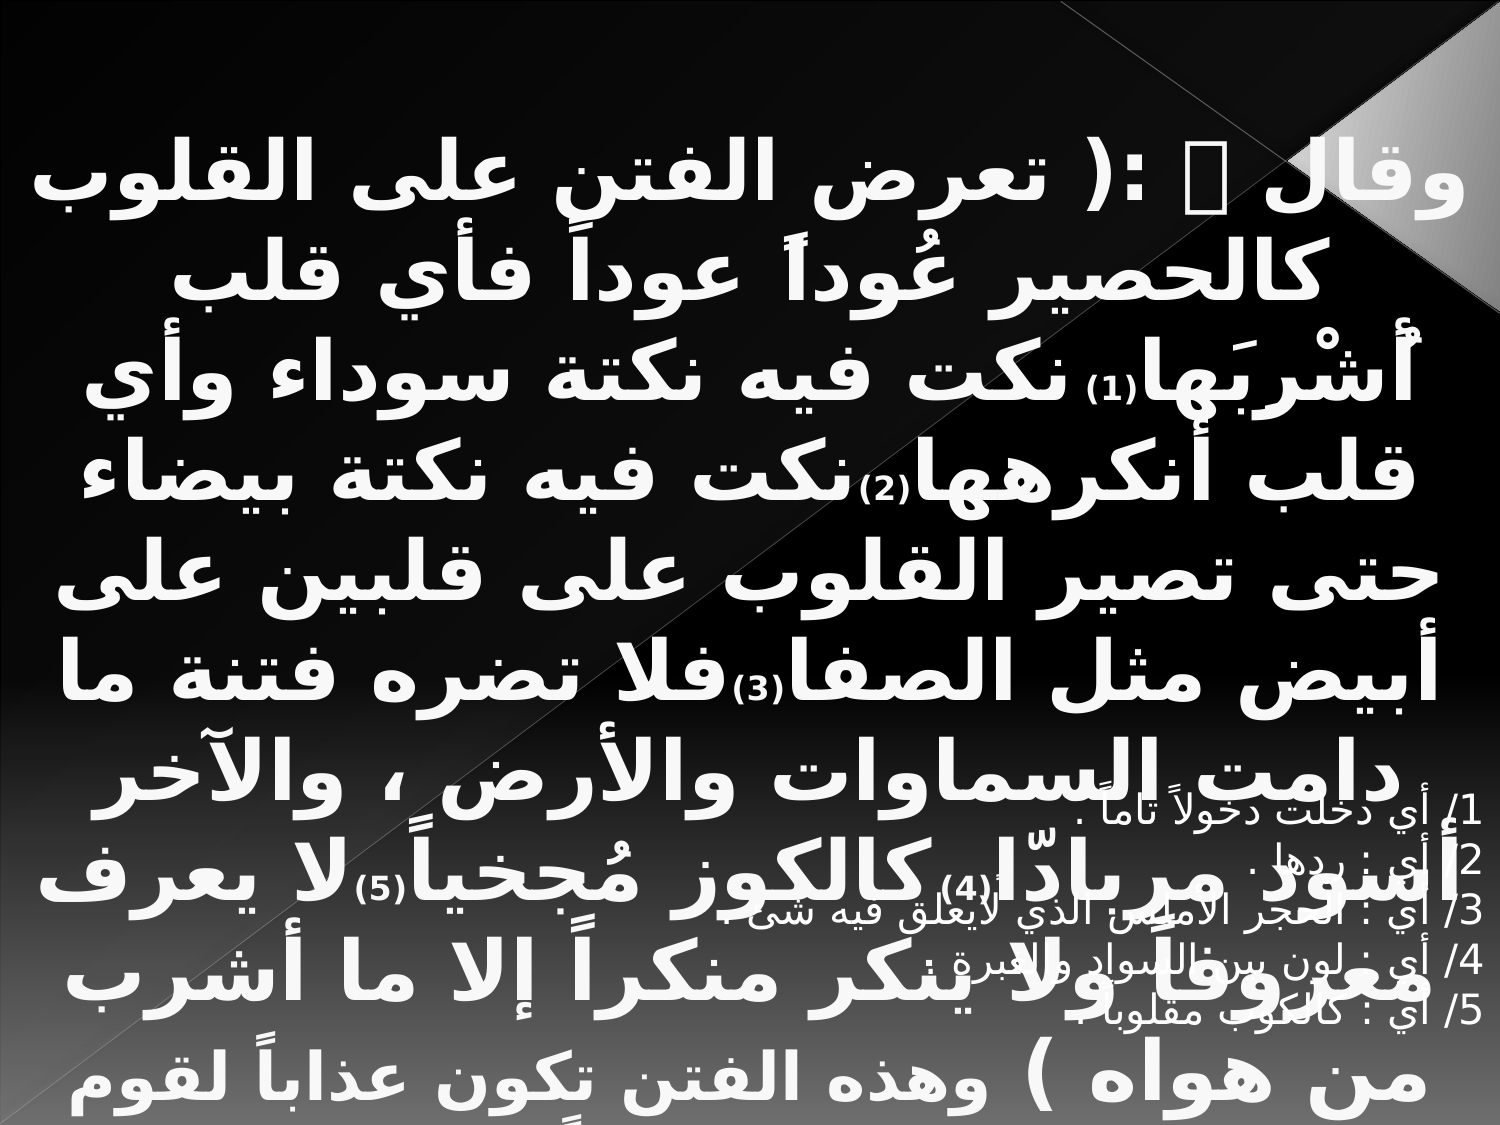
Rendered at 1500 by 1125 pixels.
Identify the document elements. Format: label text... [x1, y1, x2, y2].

text_box وقال  :( تعرض الفتن على القلوب كالحصير عُوداً عوداً فأي قلب أُشْرِبَها(1) نكت فيه نكتة سوداء وأي قلب أنكرهها(2)نكت فيه نكتة بيضاء حتى تصير القلوب على قلبين على أبيض مثل الصفا(3)فلا تضره فتنة ما دامت السماوات والأرض ، والآخر أسود مربادّاً(4)كالكوز مُجخياً(5)لا يعرف معروفاً ولا ينكر منكراً إلا ما أشرب من هواه ) وهذه الفتن تكون عذاباً لقوم ولقوم رحمةً وتكفيراً للسيئات [0, 1040, 1500, 1125]
text_box وقال  :( تعرض الفتن على القلوب كالحصير عُوداً عوداً فأي قلب أُشْرِبَها(1) نكت فيه نكتة سوداء وأي قلب أنكرهها(2)نكت فيه نكتة بيضاء حتى تصير القلوب على قلبين على أبيض مثل الصفا(3)فلا تضره فتنة ما دامت السماوات والأرض ، والآخر أسود مربادّاً(4)كالكوز مُجخياً(5)لا يعرف معروفاً ولا ينكر منكراً إلا ما أشرب من هواه ) وهذه الفتن تكون عذاباً لقوم ولقوم رحمةً وتكفيراً للسيئات [0, 0, 1500, 775]
text_box 1/ أي دخلت دخولاً تاماً . 2/ أي : ردها . 3/ أي : الحجر الأملس الذي لايعلق فيه شئ . 4/ أي : لون بين السواد والغبرة . 5/ أي : كالكوب مقلوباً . [0, 775, 1500, 1040]
